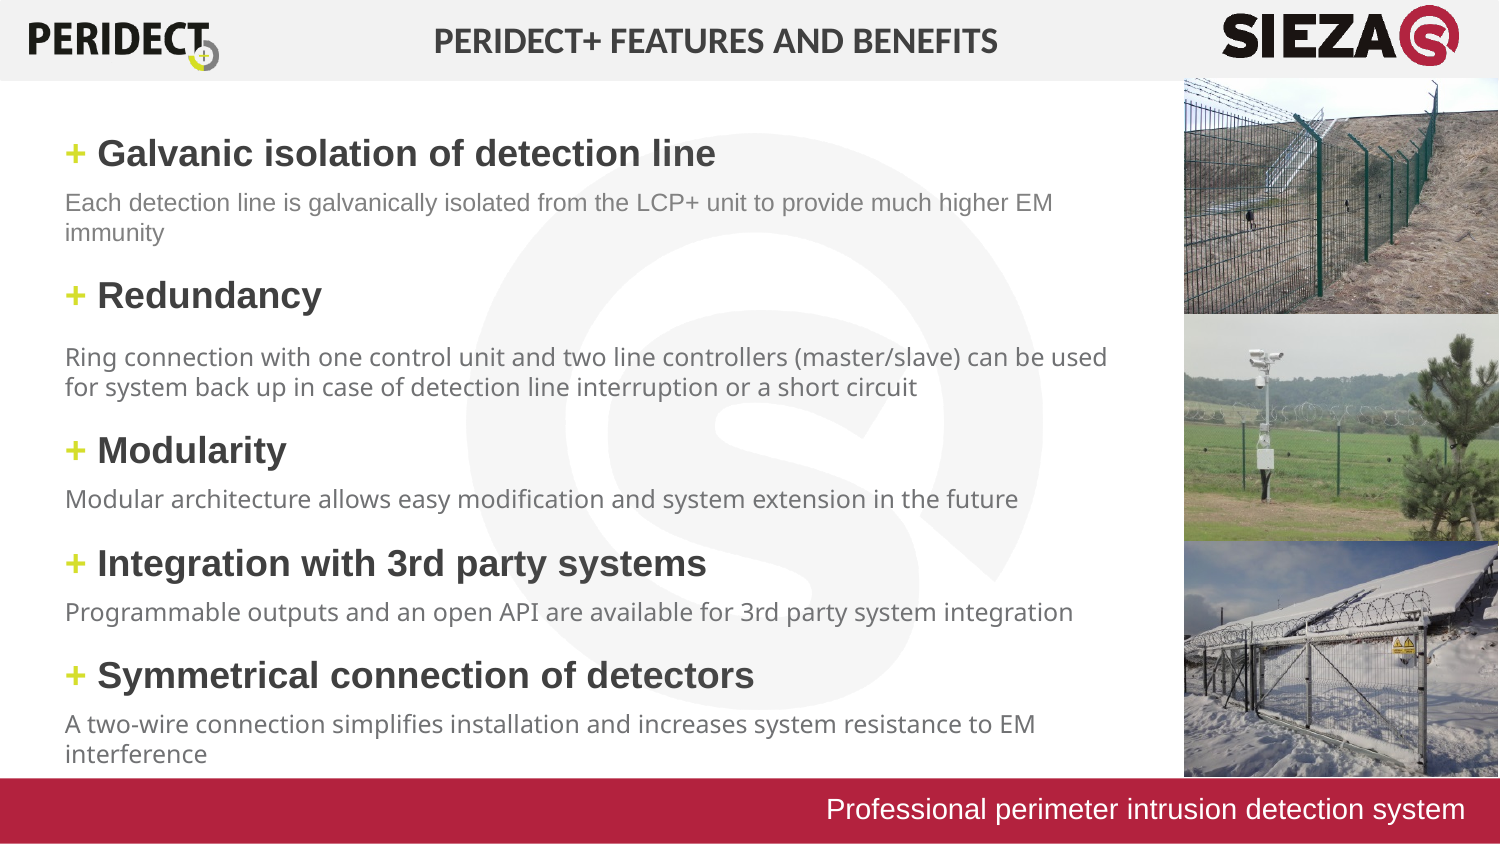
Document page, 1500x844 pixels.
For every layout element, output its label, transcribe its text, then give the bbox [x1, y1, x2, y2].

text_box + Galvanic isolation of detection line Each detection line is galvanically isolated from the LCP+ unit to provide much higher EM immunity + Redundancy Ring connection with one control unit and two line controllers (master/slave) can be used for system back up in case of detection line interruption or a short circuit + Modularity Modular architecture allows easy modification and system extension in the future + Integration with 3rd party systems Programmable outputs and an open API are available for 3rd party system integration + Symmetrical connection of detectors A two-wire connection simplifies installation and increases system resistance to EM interference [50, 99, 1154, 776]
text_box PERIDECT+ FEATURES AND BENEFITS [419, 8, 1178, 69]
picture [1184, 78, 1499, 778]
picture [29, 22, 219, 71]
picture [466, 133, 1043, 710]
text_box Professional perimeter intrusion detection system [454, 783, 1482, 833]
text_box [0, 0, 1499, 81]
picture [1222, 5, 1459, 66]
text_box [0, 778, 1500, 844]
